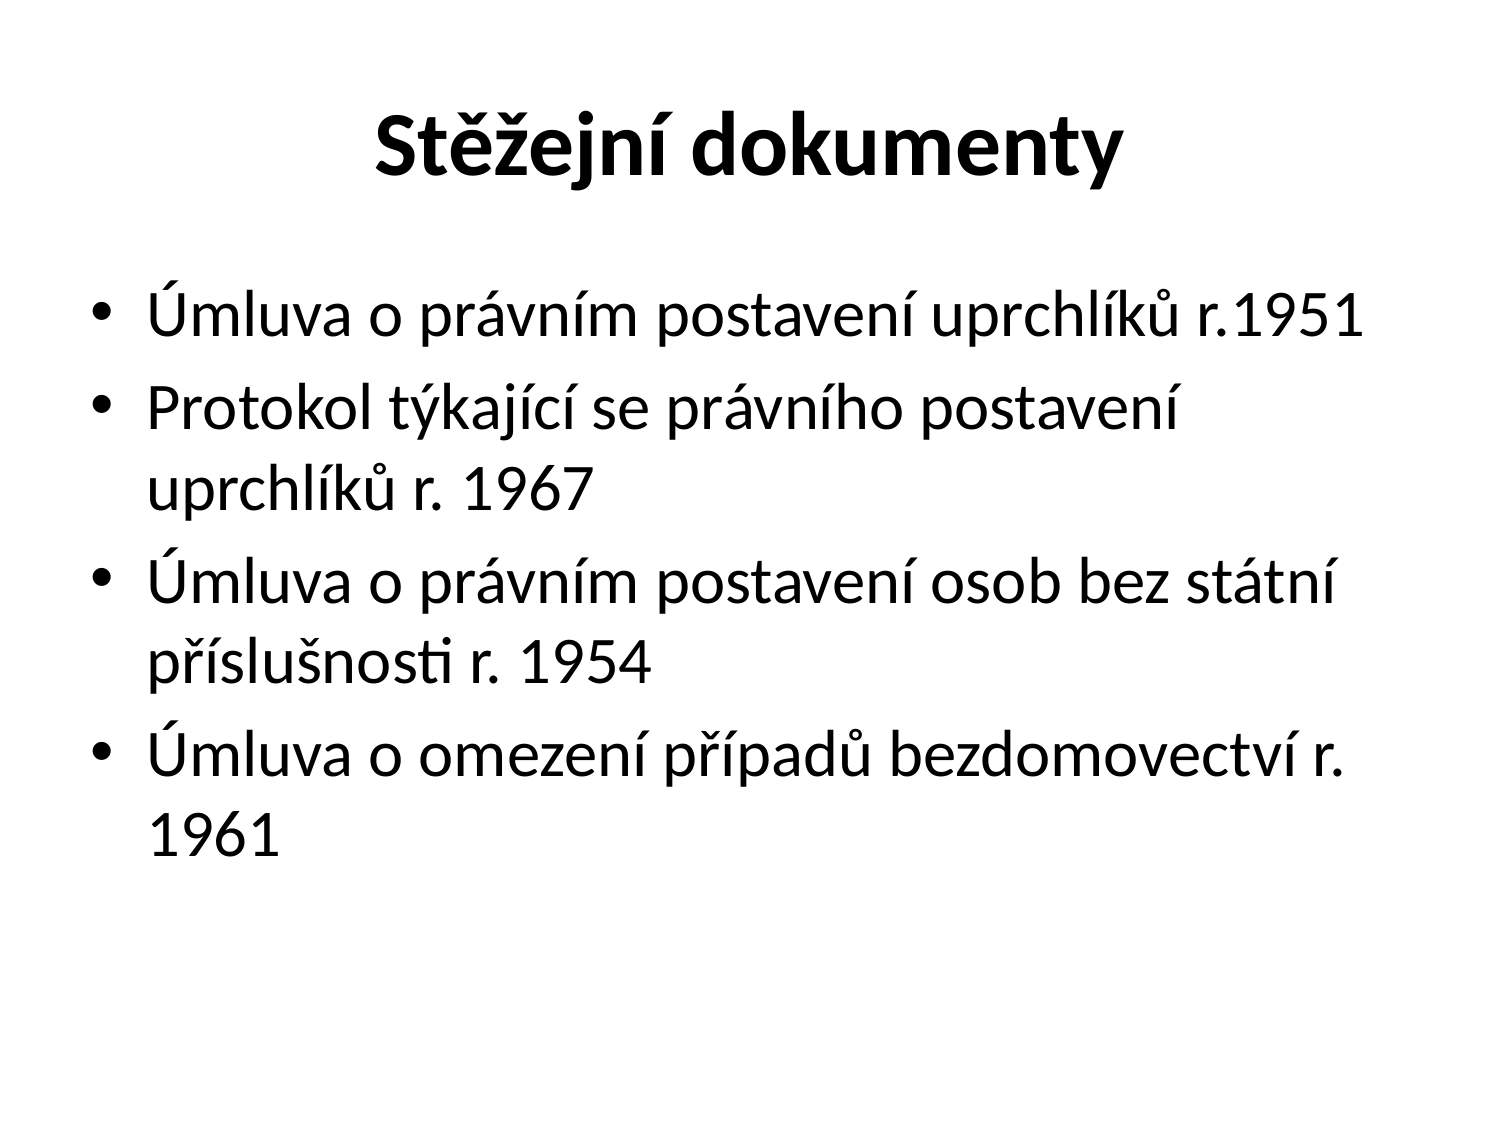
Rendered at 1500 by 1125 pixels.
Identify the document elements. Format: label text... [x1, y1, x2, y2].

list Úmluva o právním postavení uprchlíků r.1951 Protokol týkající se právního postavení uprchlíků r. 1967 Úmluva o právním postavení osob bez státní příslušnosti r. 1954 Úmluva o omezení případů bezdomovectví r. 1961 [75, 262, 1425, 1005]
title Stěžejní dokumenty [75, 45, 1425, 233]
